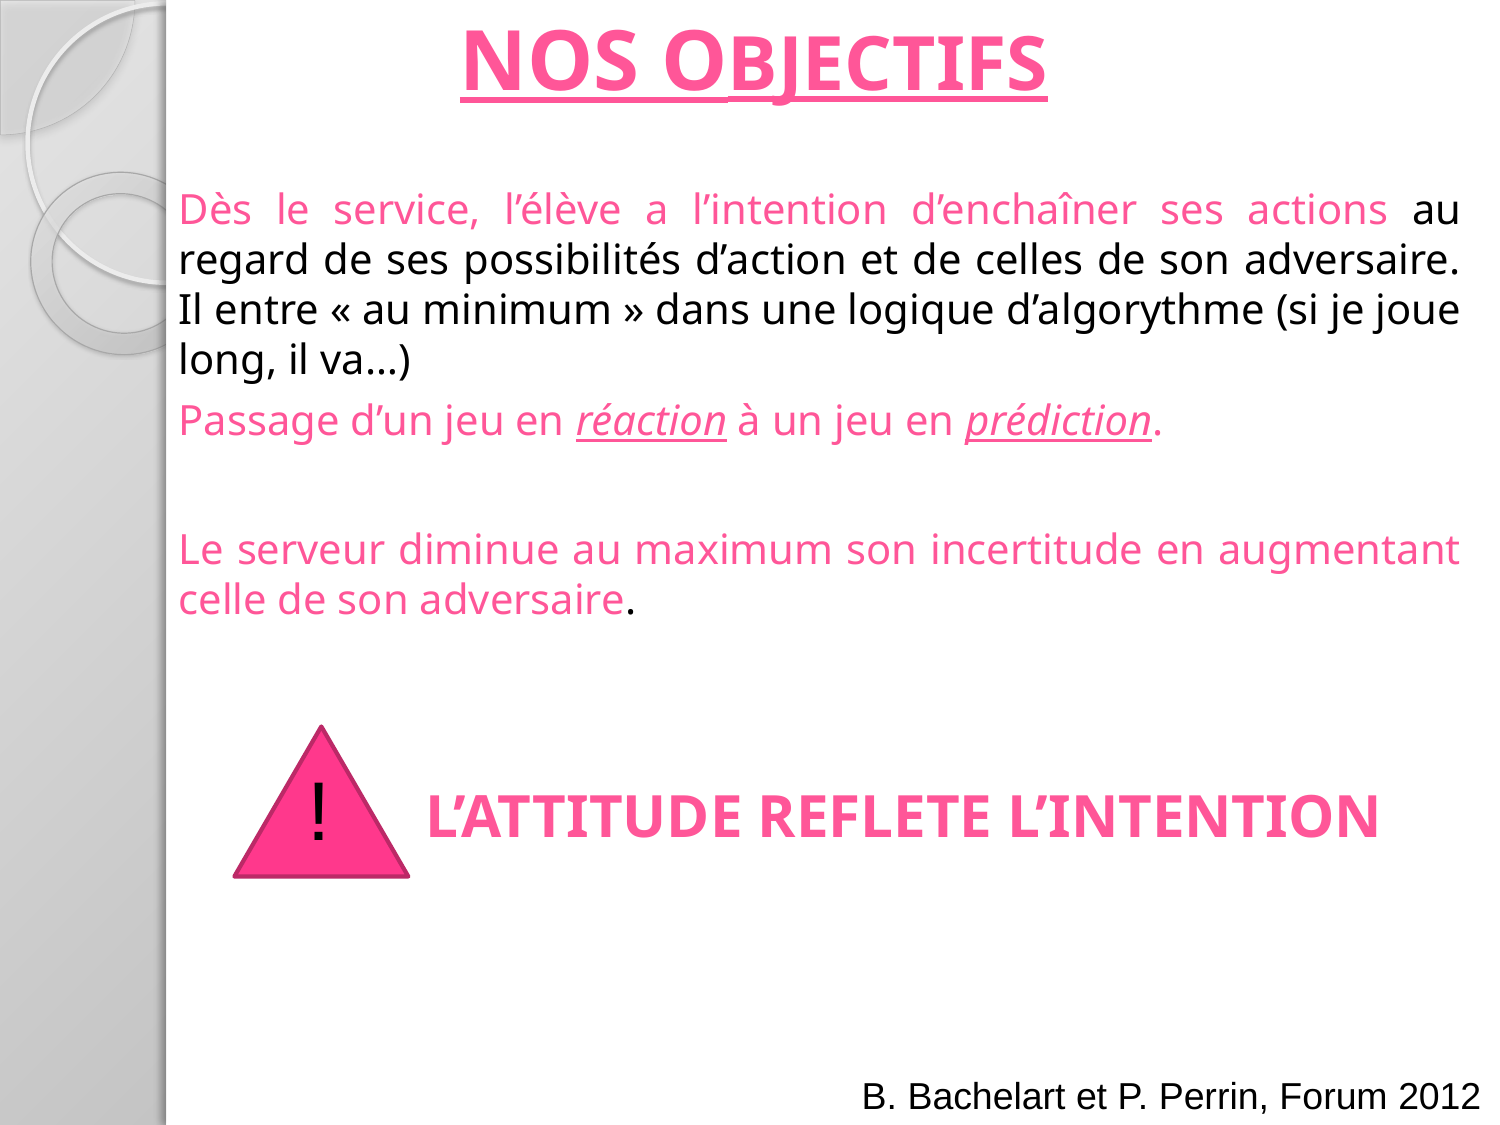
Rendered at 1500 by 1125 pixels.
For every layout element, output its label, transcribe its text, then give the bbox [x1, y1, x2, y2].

text_box [232, 756, 411, 879]
text_box Le serveur diminue au maximum son incertitude en augmentant celle de son adversaire. [164, 515, 1477, 631]
text_box Dès le service, l’élève a l’intention d’enchaîner ses actions au regard de ses possibilités d’action et de celles de son adversaire. Il entre « au minimum » dans une logique d’algorythme (si je joue long, il va…) [164, 175, 1477, 391]
text_box ! [292, 750, 341, 865]
text_box [305, 724, 338, 750]
text_box Passage d’un jeu en réaction à un jeu en prédiction. [164, 386, 1357, 452]
text_box NOS OBJECTIFS [445, 0, 1149, 175]
text_box L’ATTITUDE REFLETE L’INTENTION [410, 726, 1500, 857]
text_box B. Bachelart et P. Perrin, Forum 2012 [846, 1064, 1497, 1125]
